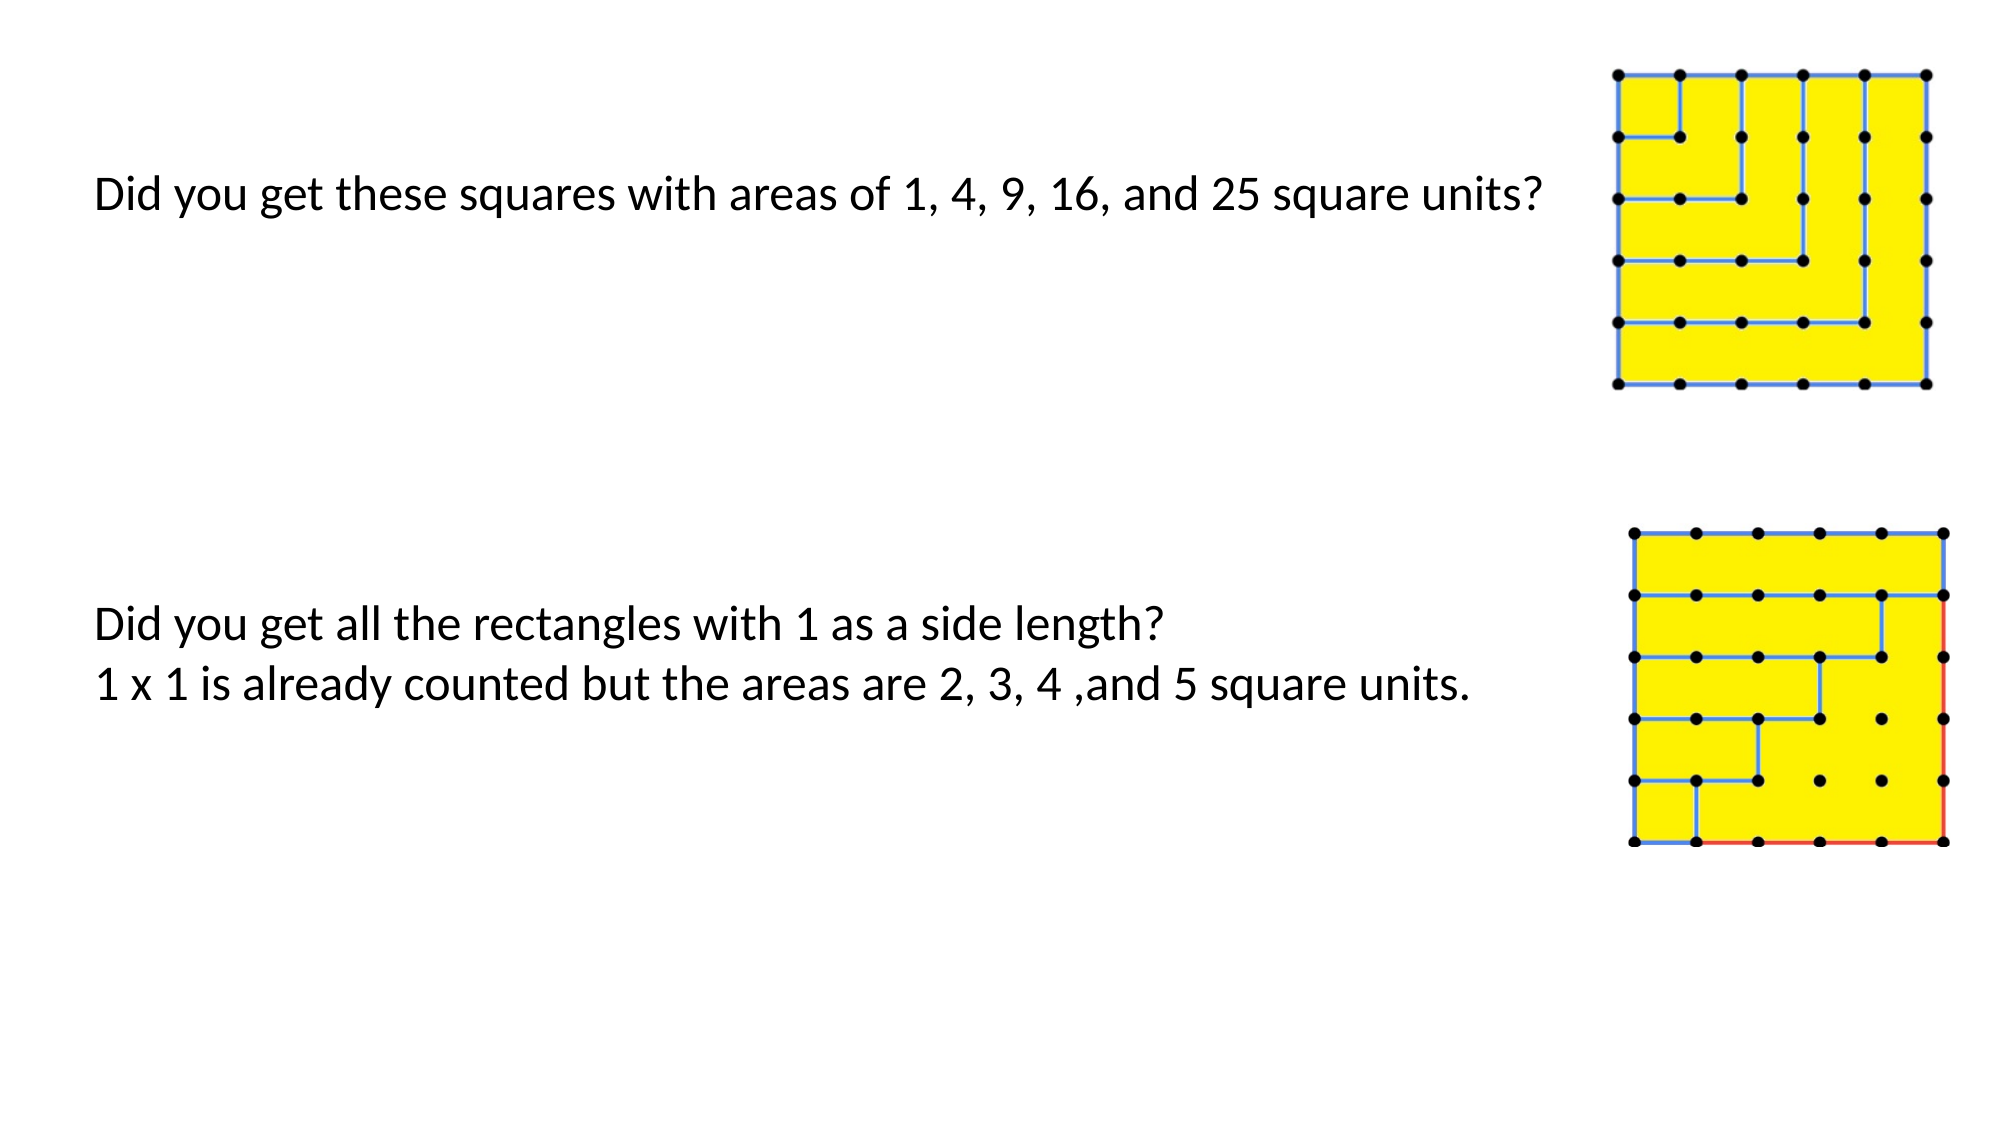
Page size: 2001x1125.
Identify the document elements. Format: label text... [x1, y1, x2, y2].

picture [1628, 523, 1956, 847]
text_box Did you get all the rectangles with 1 as a side length? 1 x 1 is already counted but the areas are 2, 3, 4 ,and 5 square units. [79, 582, 1628, 718]
picture [1610, 67, 1936, 391]
text_box Did you get these squares with areas of 1, 4, 9, 16, and 25 square units? [79, 153, 1610, 228]
